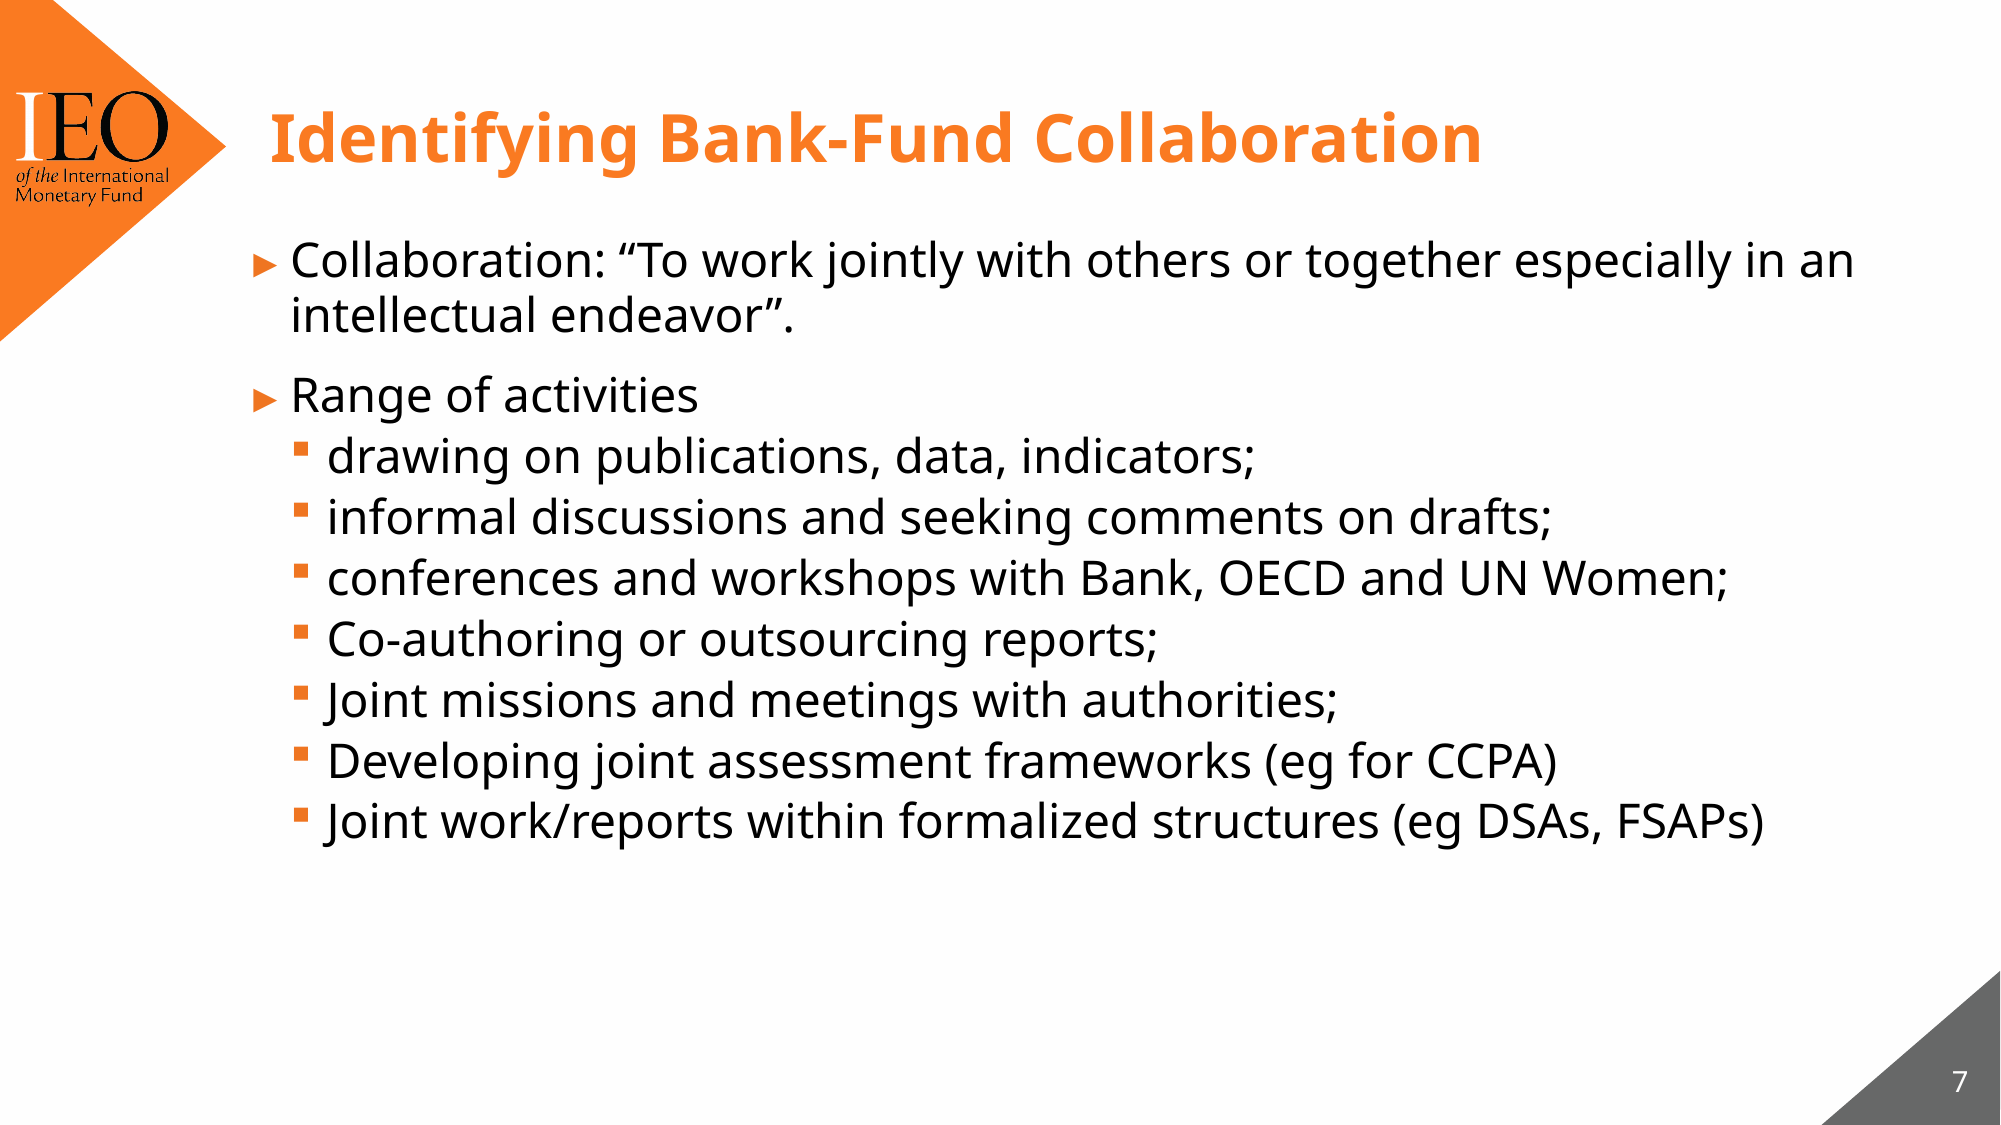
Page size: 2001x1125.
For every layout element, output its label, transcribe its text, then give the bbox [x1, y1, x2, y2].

list Collaboration: “To work jointly with others or together especially in an intellectual endeavor”. Range of activities drawing on publications, data, indicators; informal discussions and seeking comments on drafts; conferences and workshops with Bank, OECD and UN Women; Co-authoring or outsourcing reports; Joint missions and meetings with authorities; Developing joint assessment frameworks (eg for CCPA) Joint work/reports within formalized structures (eg DSAs, FSAPs) [250, 226, 1902, 1002]
picture [16, 91, 168, 207]
title Identifying Bank-Fund Collaboration [270, 102, 1883, 226]
